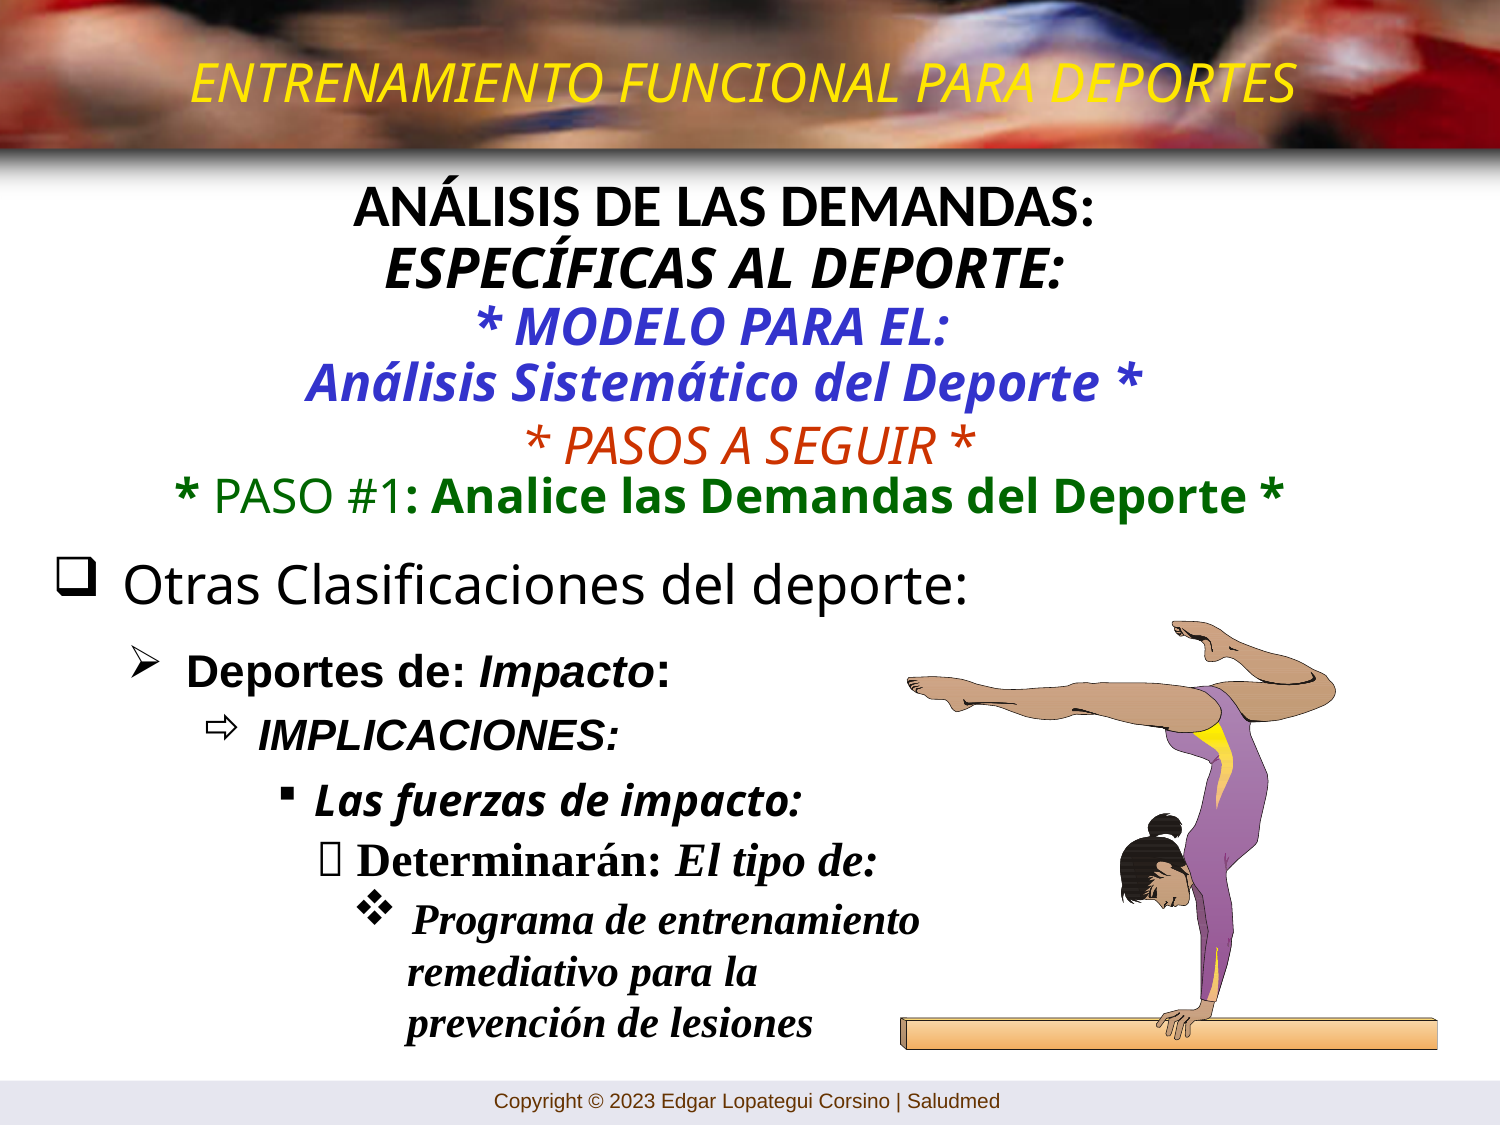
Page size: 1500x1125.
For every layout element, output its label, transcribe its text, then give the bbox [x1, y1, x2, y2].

text_box * PASOS A SEGUIR * [0, 412, 1500, 475]
text_box ANÁLISIS DE LAS DEMANDAS: ESPECÍFICAS AL DEPORTE: * MODELO PARA EL: Análisis Sistemático del Deporte * [0, 200, 1450, 388]
text_box * PASO #1: Analice las Demandas del Deporte * [24, 487, 1438, 525]
picture [0, 0, 1500, 412]
text_box ENTRENAMIENTO FUNCIONAL PARA DEPORTES [0, 49, 1488, 113]
text_box Otras Clasificaciones del deporte: Deportes de: Impacto: IMPLICACIONES: Las fuerzas de impacto:  Determinarán: El tipo de: Programa de entrenamiento remediativo para la prevención de lesiones [37, 549, 1163, 1088]
picture [0, 475, 1500, 1080]
